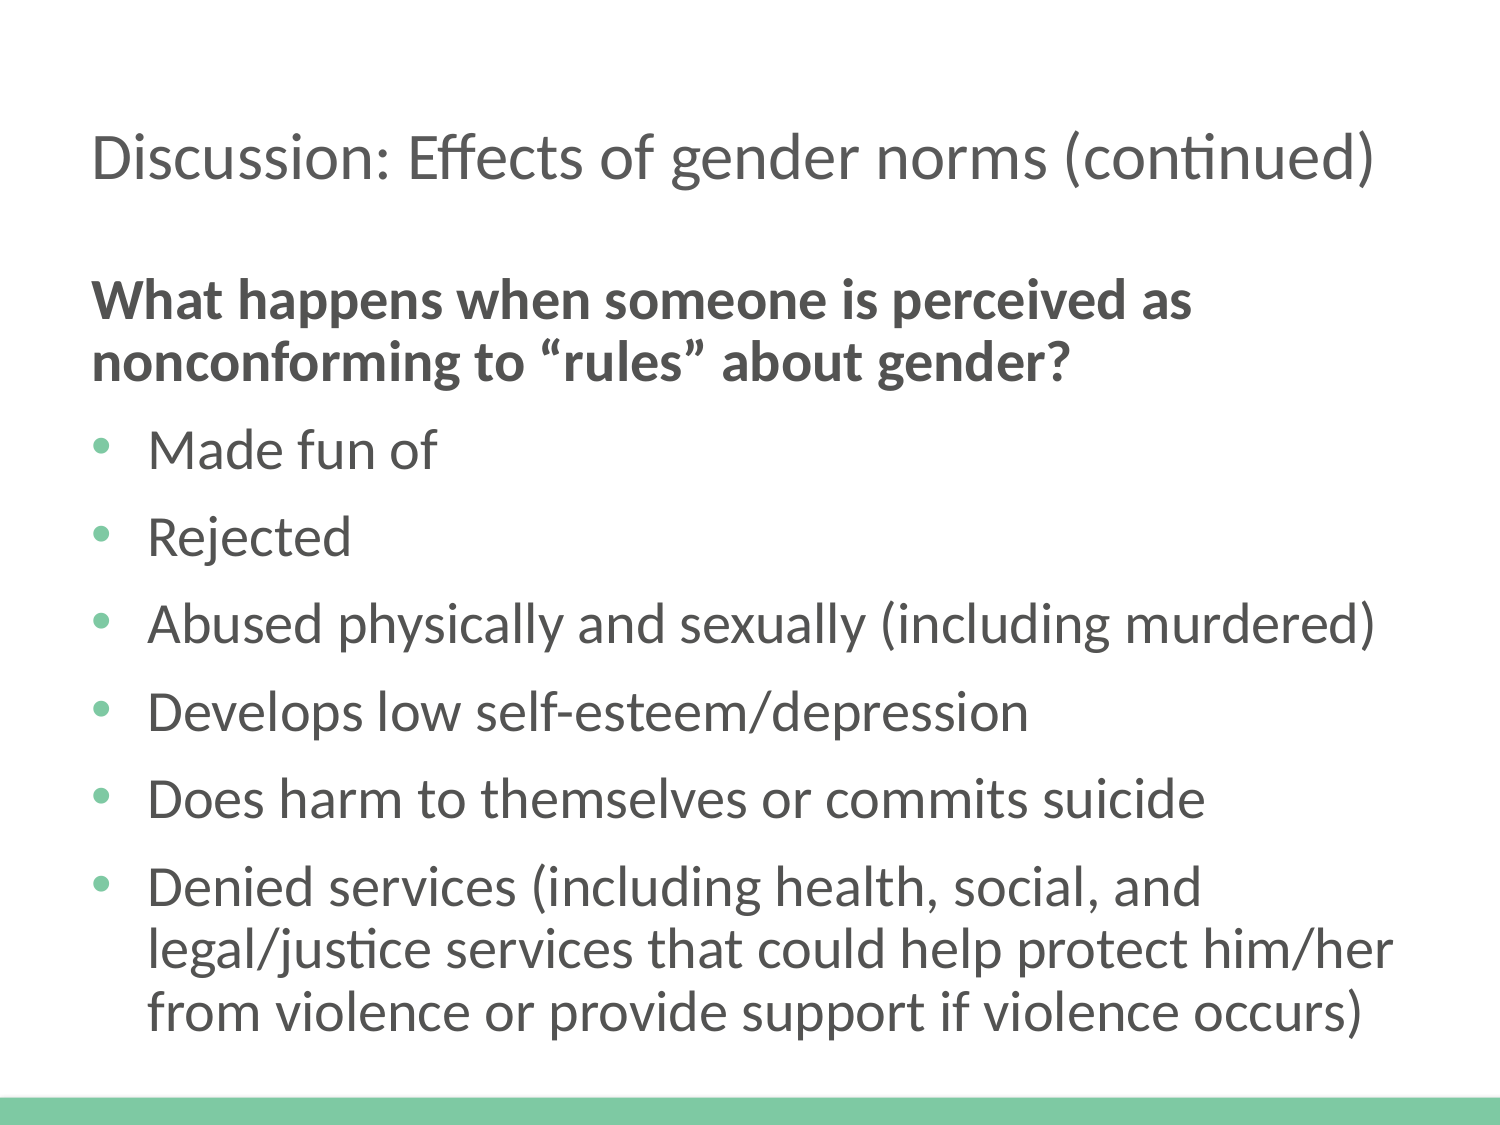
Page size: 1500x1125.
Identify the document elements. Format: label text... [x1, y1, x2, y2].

list What happens when someone is perceived as nonconforming to “rules” about gender? Made fun of Rejected Abused physically and sexually (including murdered) Develops low self-esteem/depression Does harm to themselves or commits suicide Denied services (including health, social, and legal/justice services that could help protect him/her from violence or provide support if violence occurs) [76, 260, 1425, 947]
title Discussion: Effects of gender norms (continued) [76, 73, 1425, 233]
